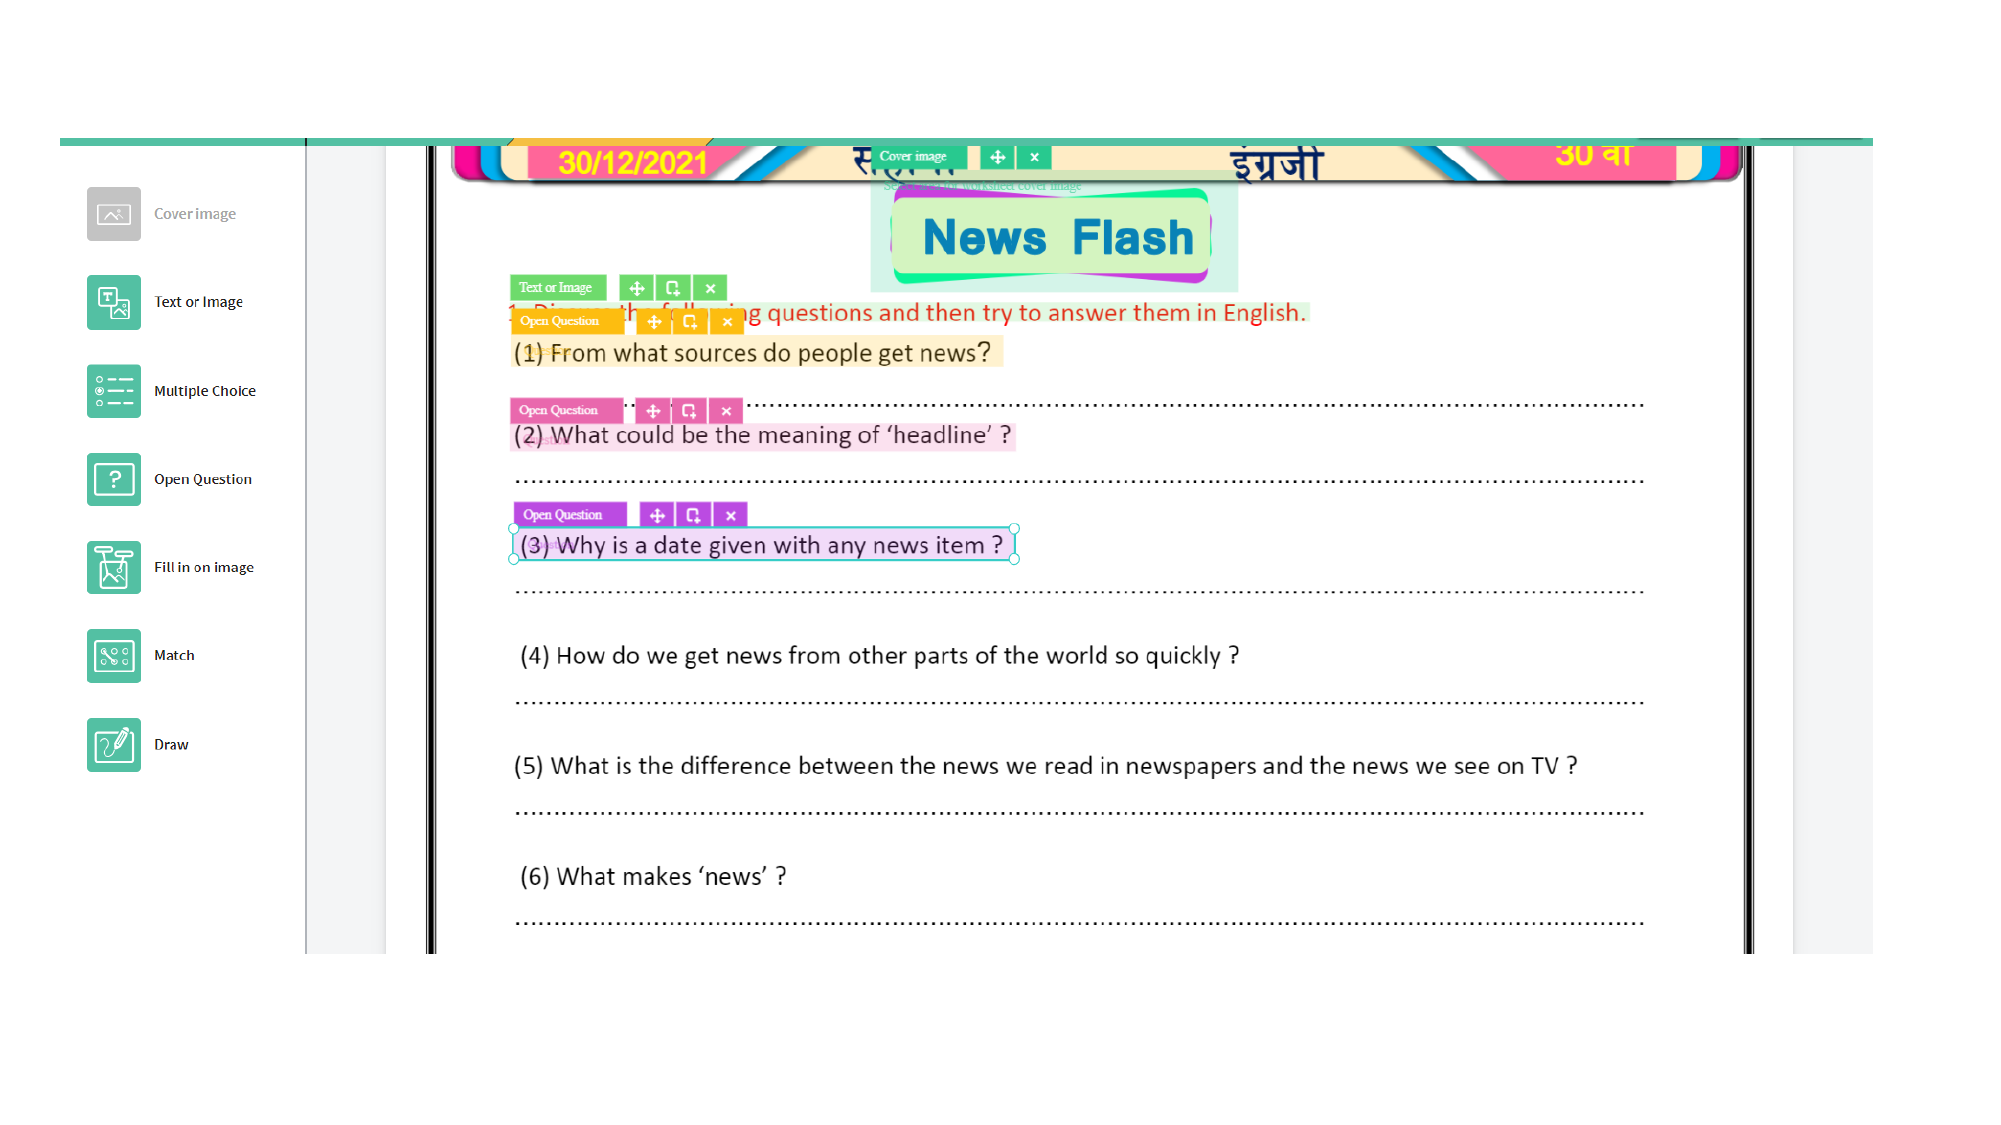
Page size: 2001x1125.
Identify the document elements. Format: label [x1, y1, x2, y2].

picture [60, 138, 1873, 954]
